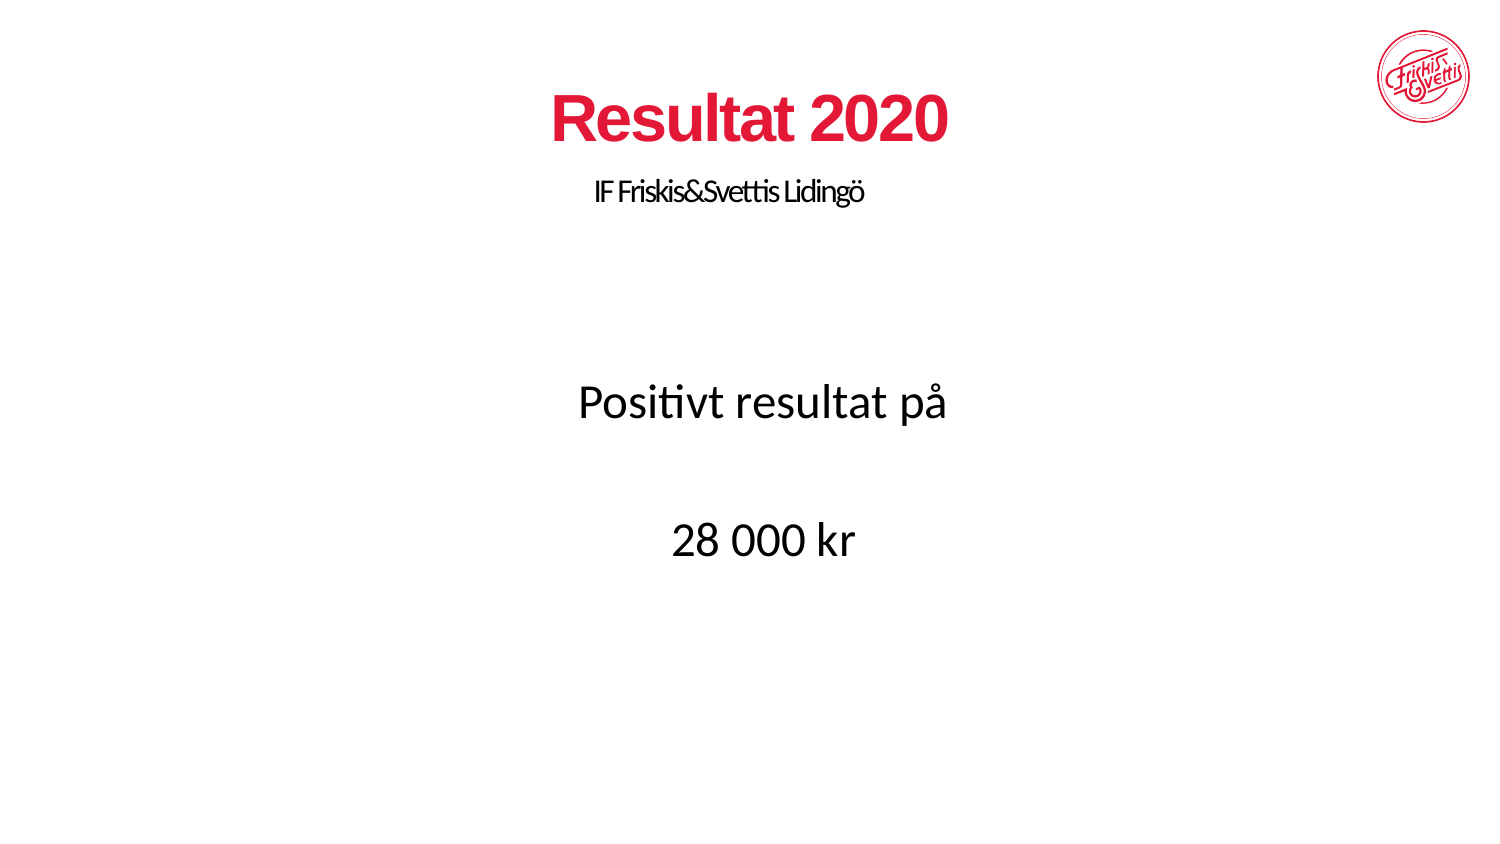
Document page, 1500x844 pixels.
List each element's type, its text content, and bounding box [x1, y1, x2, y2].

picture [1377, 30, 1470, 123]
text_box IF Friskis&Svettis Lidingö [578, 162, 1061, 216]
title Resultat 2020 [173, 67, 1327, 163]
list Positivt resultat på 28 000 kr [194, 305, 1267, 576]
